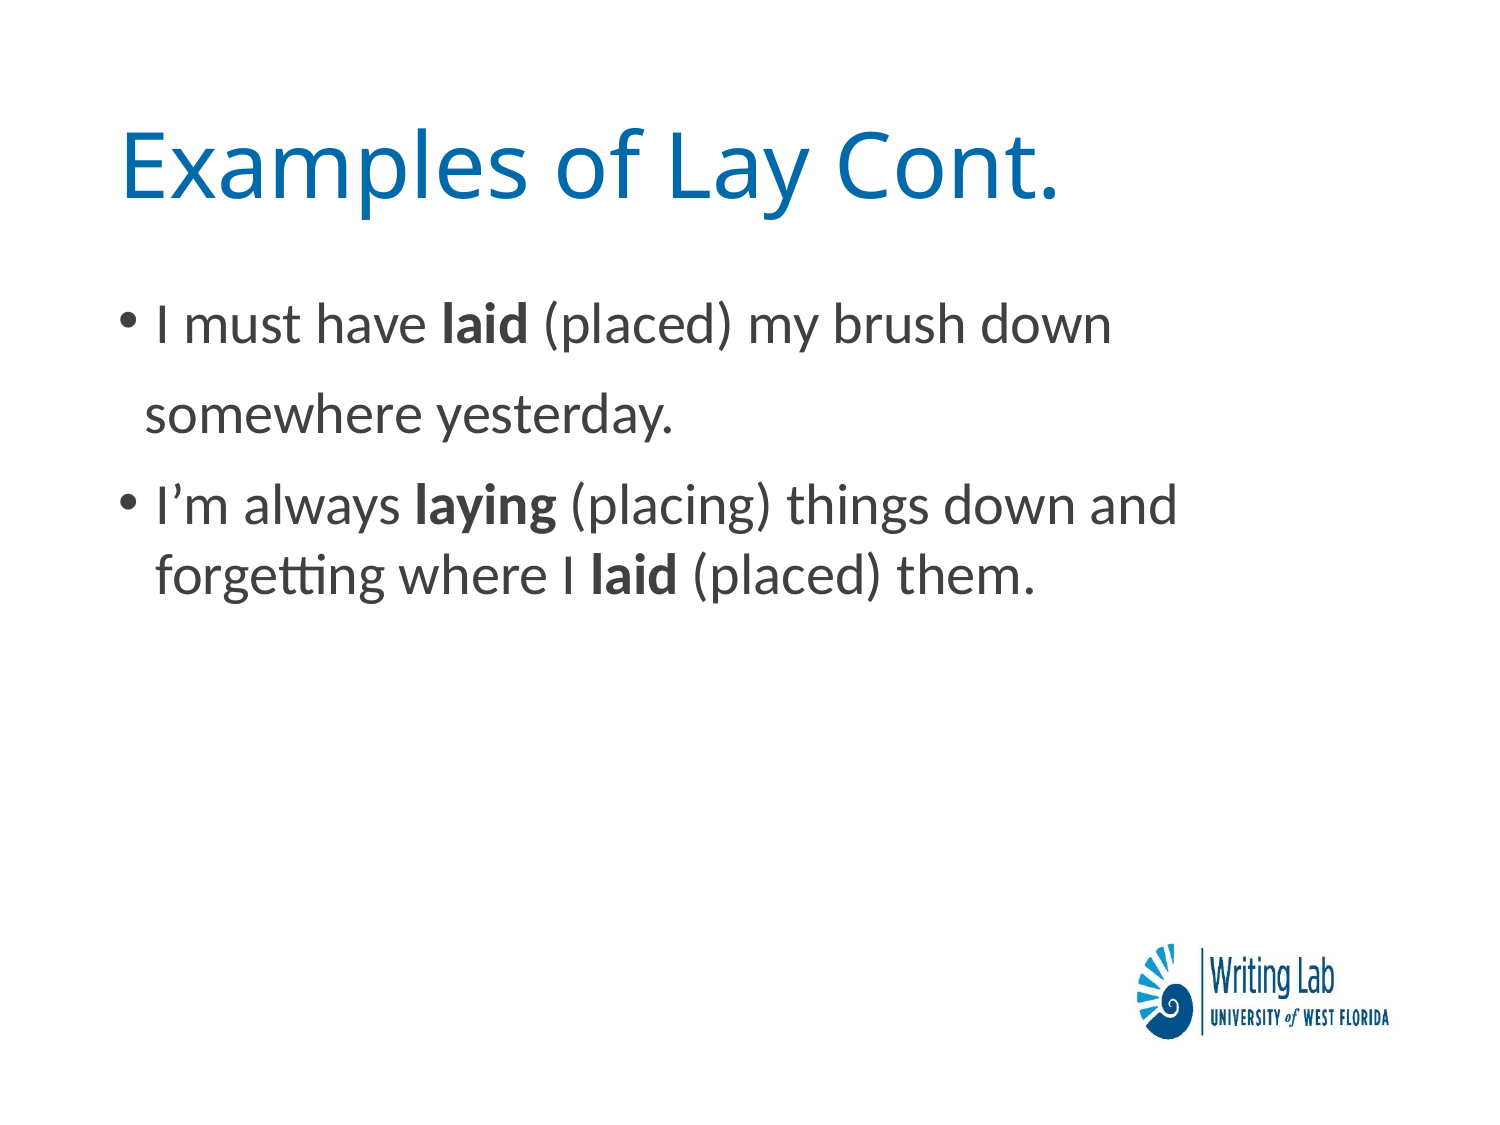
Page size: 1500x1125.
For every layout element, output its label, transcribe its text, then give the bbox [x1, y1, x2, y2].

title Examples of Lay Cont. [103, 59, 1397, 277]
picture [1126, 911, 1408, 1072]
list I must have laid (placed) my brush down somewhere yesterday. I’m always laying (placing) things down and forgetting where I laid (placed) them. [103, 277, 1397, 992]
